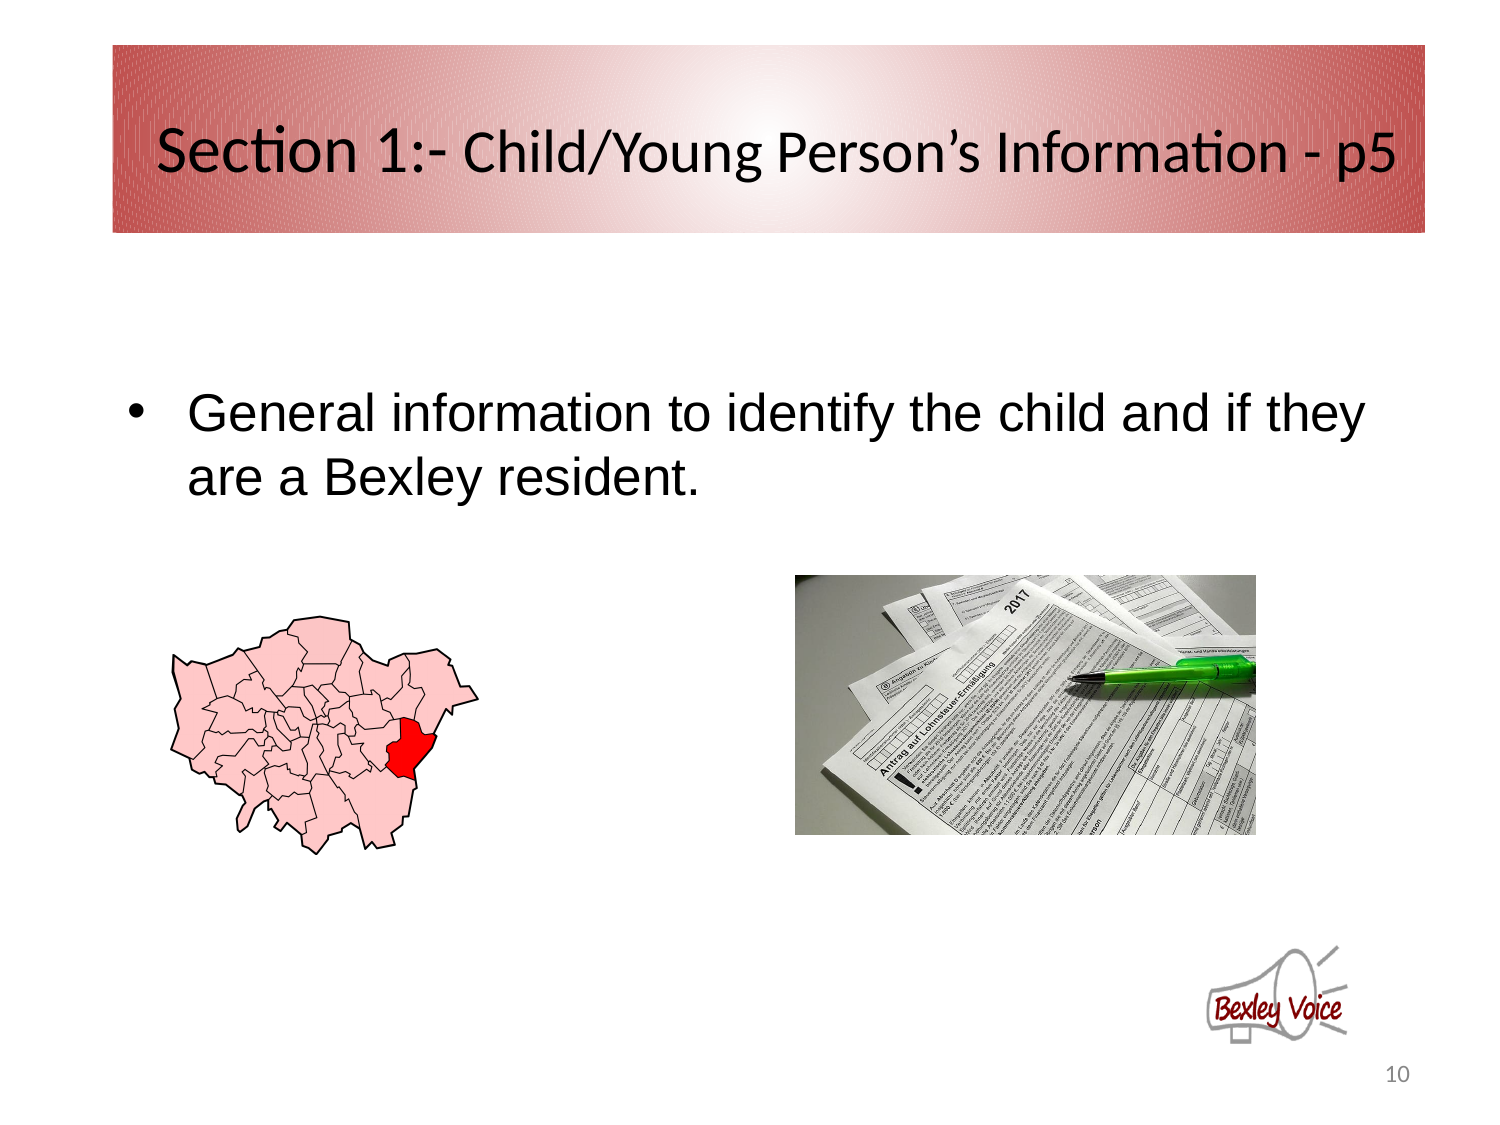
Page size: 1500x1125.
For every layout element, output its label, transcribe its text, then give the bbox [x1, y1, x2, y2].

title Section 1:- Child/Young Person’s Information - p5 [112, 45, 1425, 233]
slide_number 10 [1074, 1042, 1425, 1103]
picture [795, 575, 1256, 835]
picture [168, 614, 480, 855]
list General information to identify the child and if they are a Bexley resident. [112, 255, 1437, 515]
picture [1187, 942, 1366, 1050]
